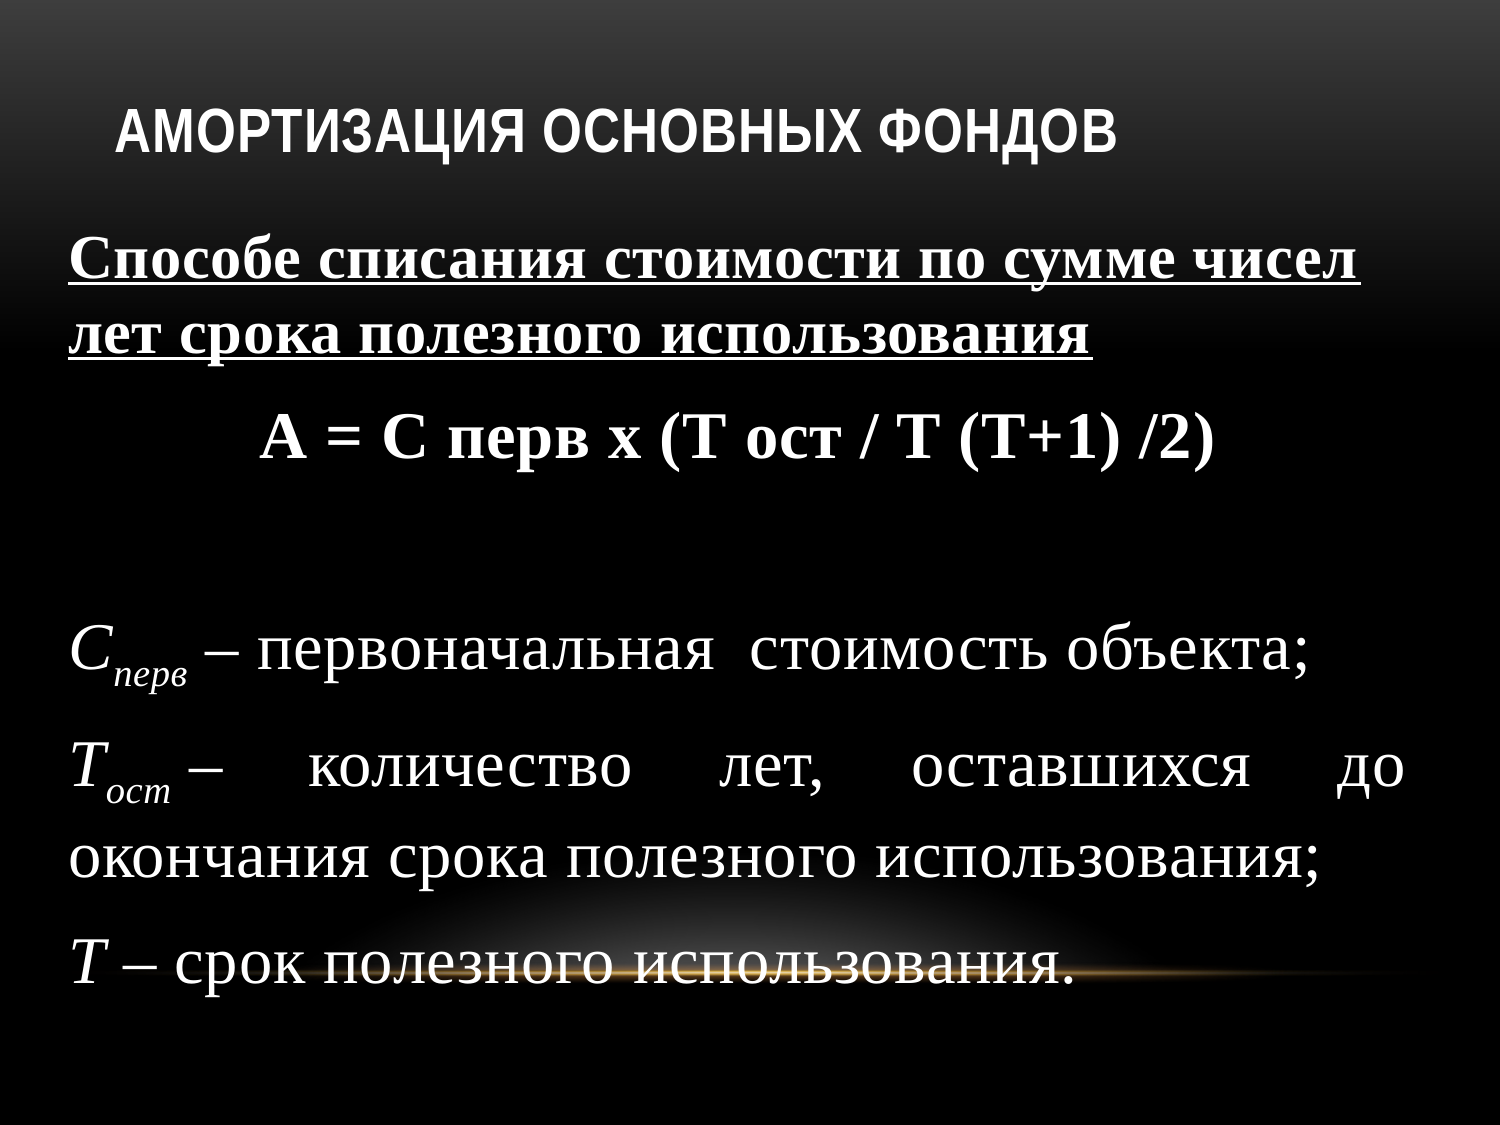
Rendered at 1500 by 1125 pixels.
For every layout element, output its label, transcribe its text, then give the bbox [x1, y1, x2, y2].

title Амортизация основных фондов [99, 45, 1400, 173]
list Способе списания стоимости по сумме чисел лет срока полезного использования А = С перв х (Т ост / Т (Т+1) /2) Сперв – первоначальная стоимость объекта; Тост – количество лет, оставшихся до окончания срока полезного использования; Т – срок полезного использования. [53, 208, 1424, 1047]
picture [0, 0, 1500, 1125]
